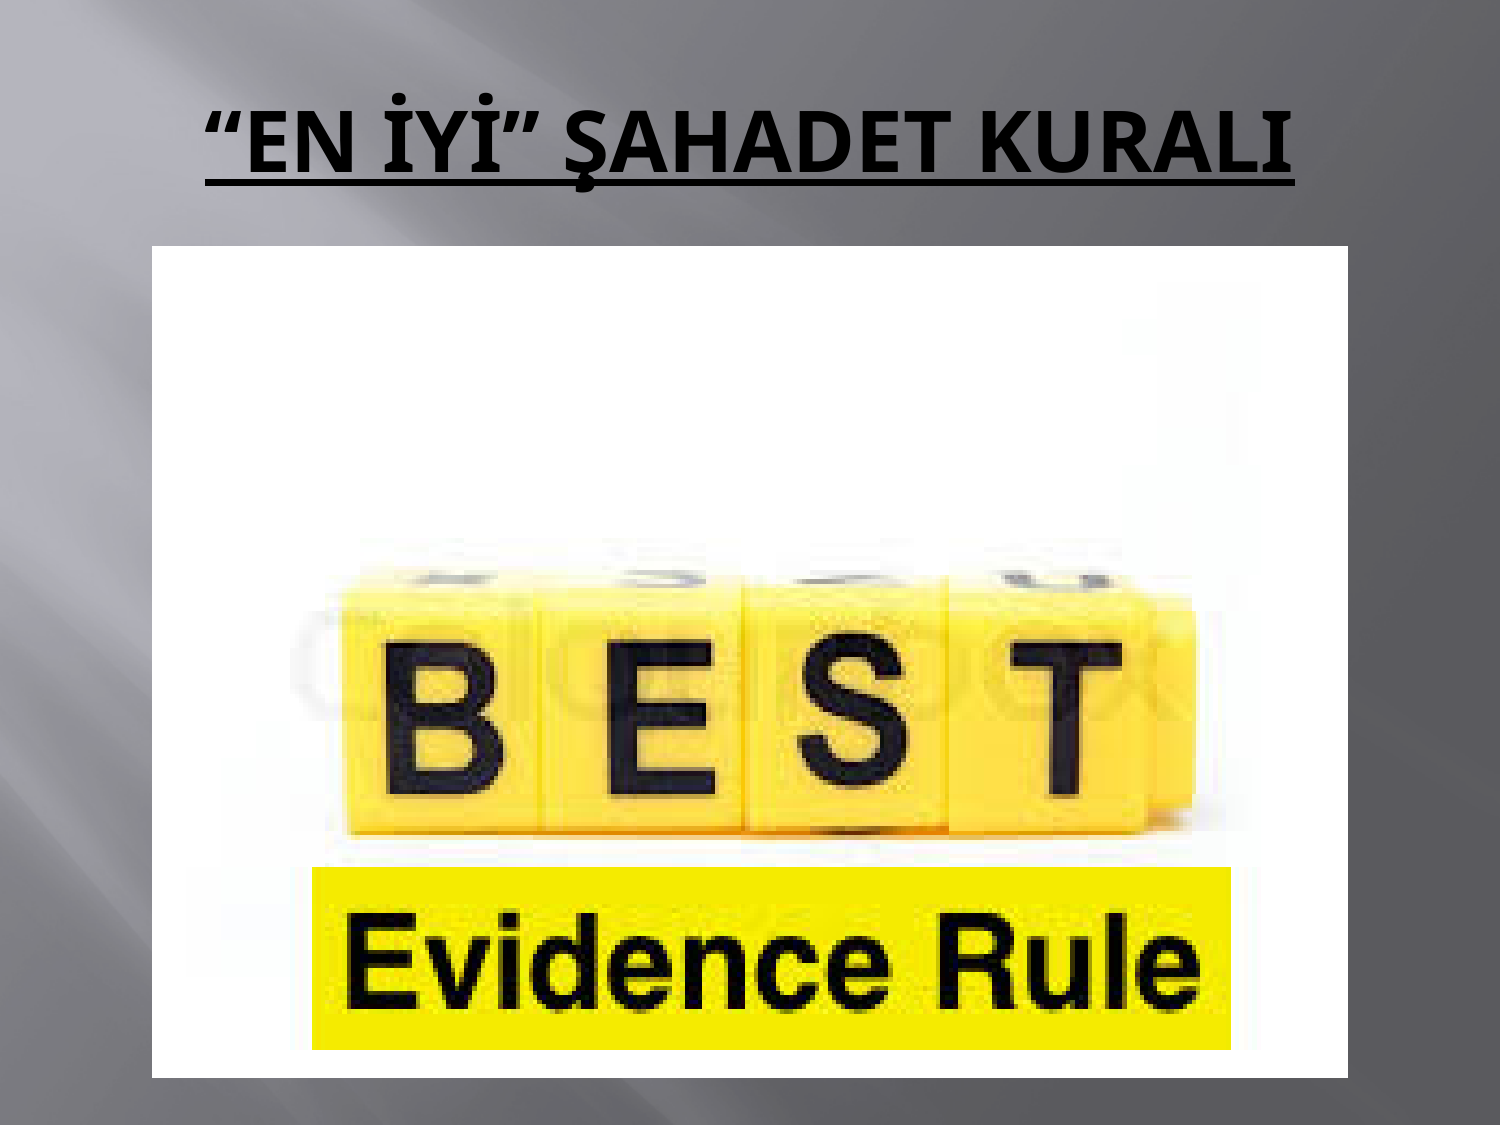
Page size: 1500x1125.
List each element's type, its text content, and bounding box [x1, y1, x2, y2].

title “EN İYİ” ŞAHADET KURALI [75, 45, 1425, 233]
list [152, 245, 1348, 1079]
